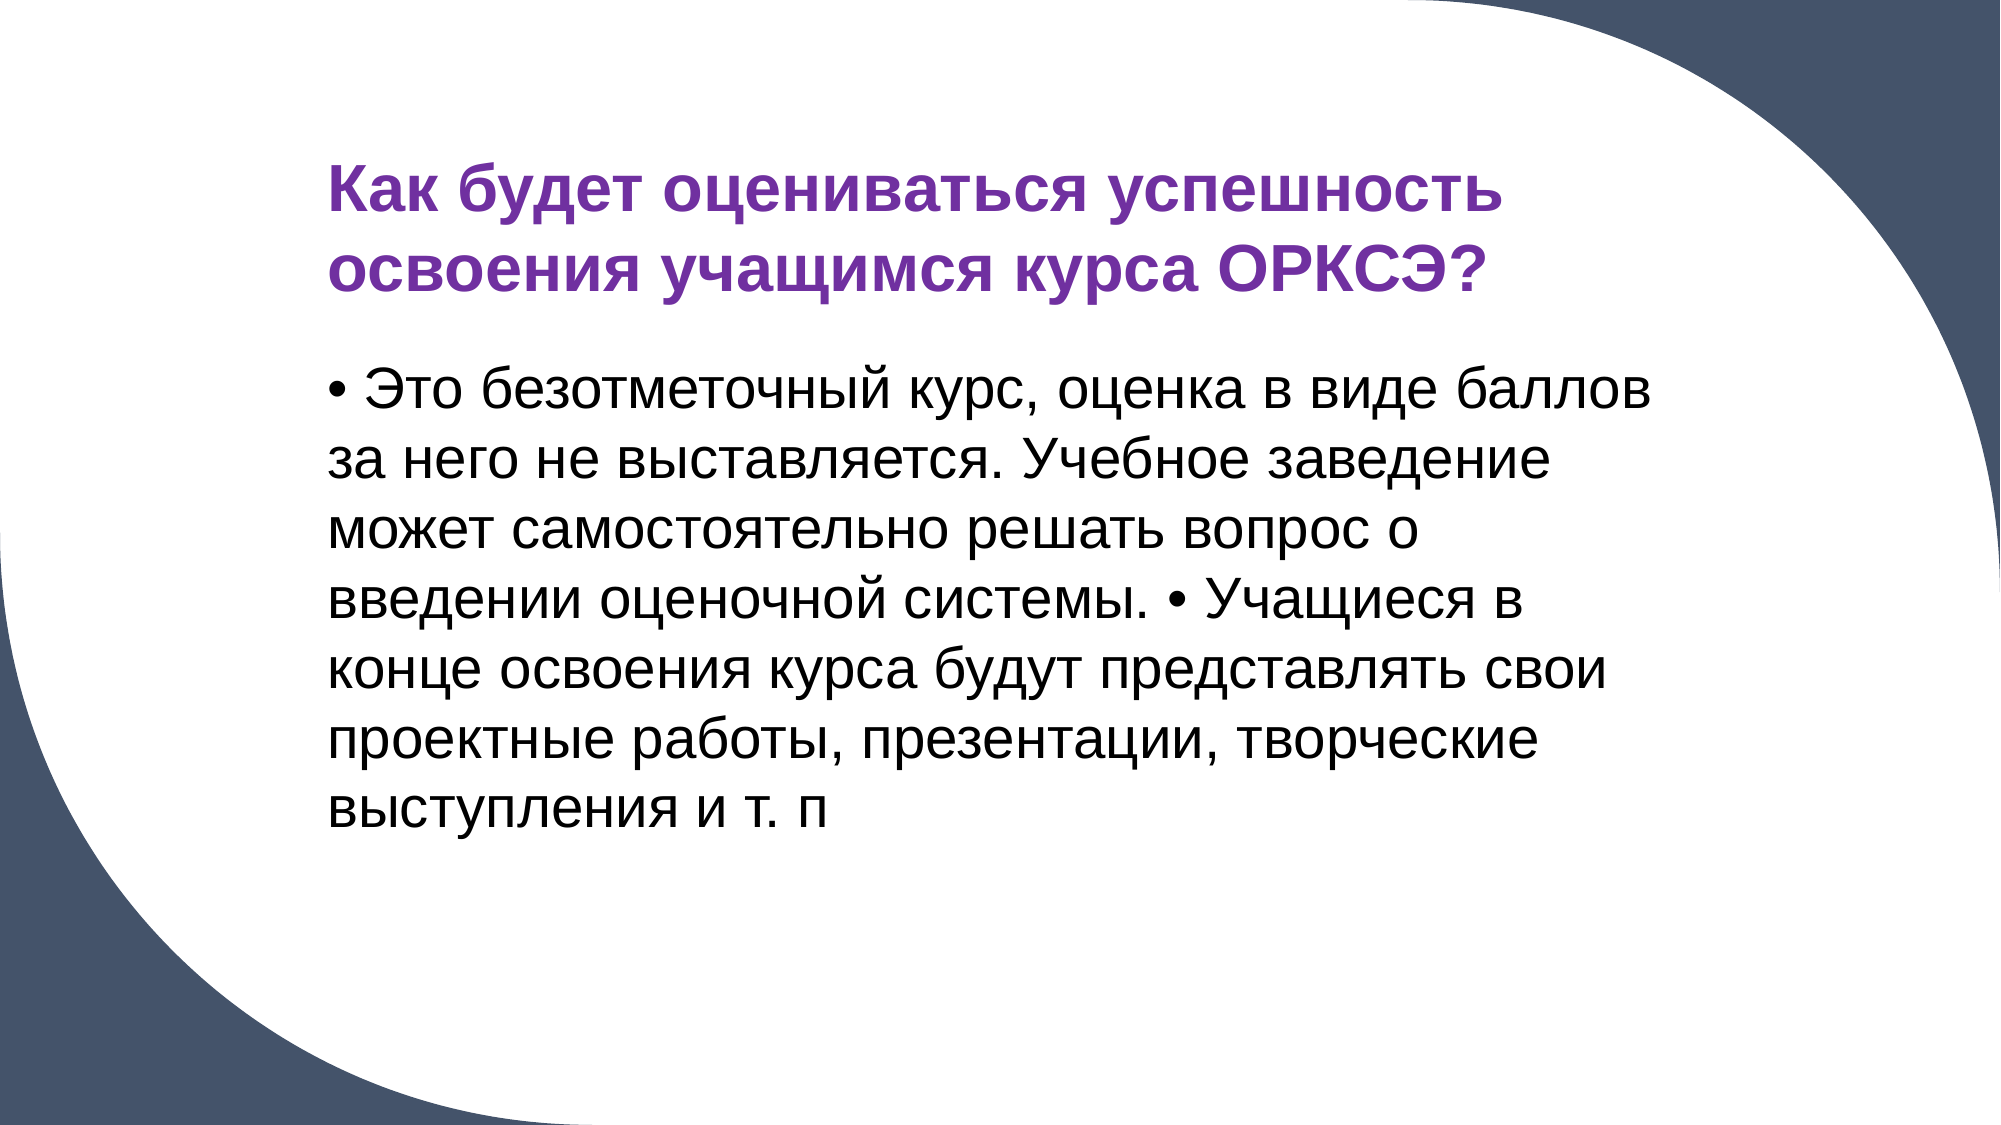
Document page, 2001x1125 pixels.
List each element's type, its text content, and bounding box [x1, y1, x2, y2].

text_box Как будет оцениваться успешность освоения учащимся курса ОРКСЭ? • Это безотметочный курс, оценка в виде баллов за него не выставляется. Учебное заведение может самостоятельно решать вопрос о введении оценочной системы. • Учащиеся в конце освоения курса будут представлять свои проектные работы, презентации, творческие выступления и т. п [312, 137, 1700, 847]
